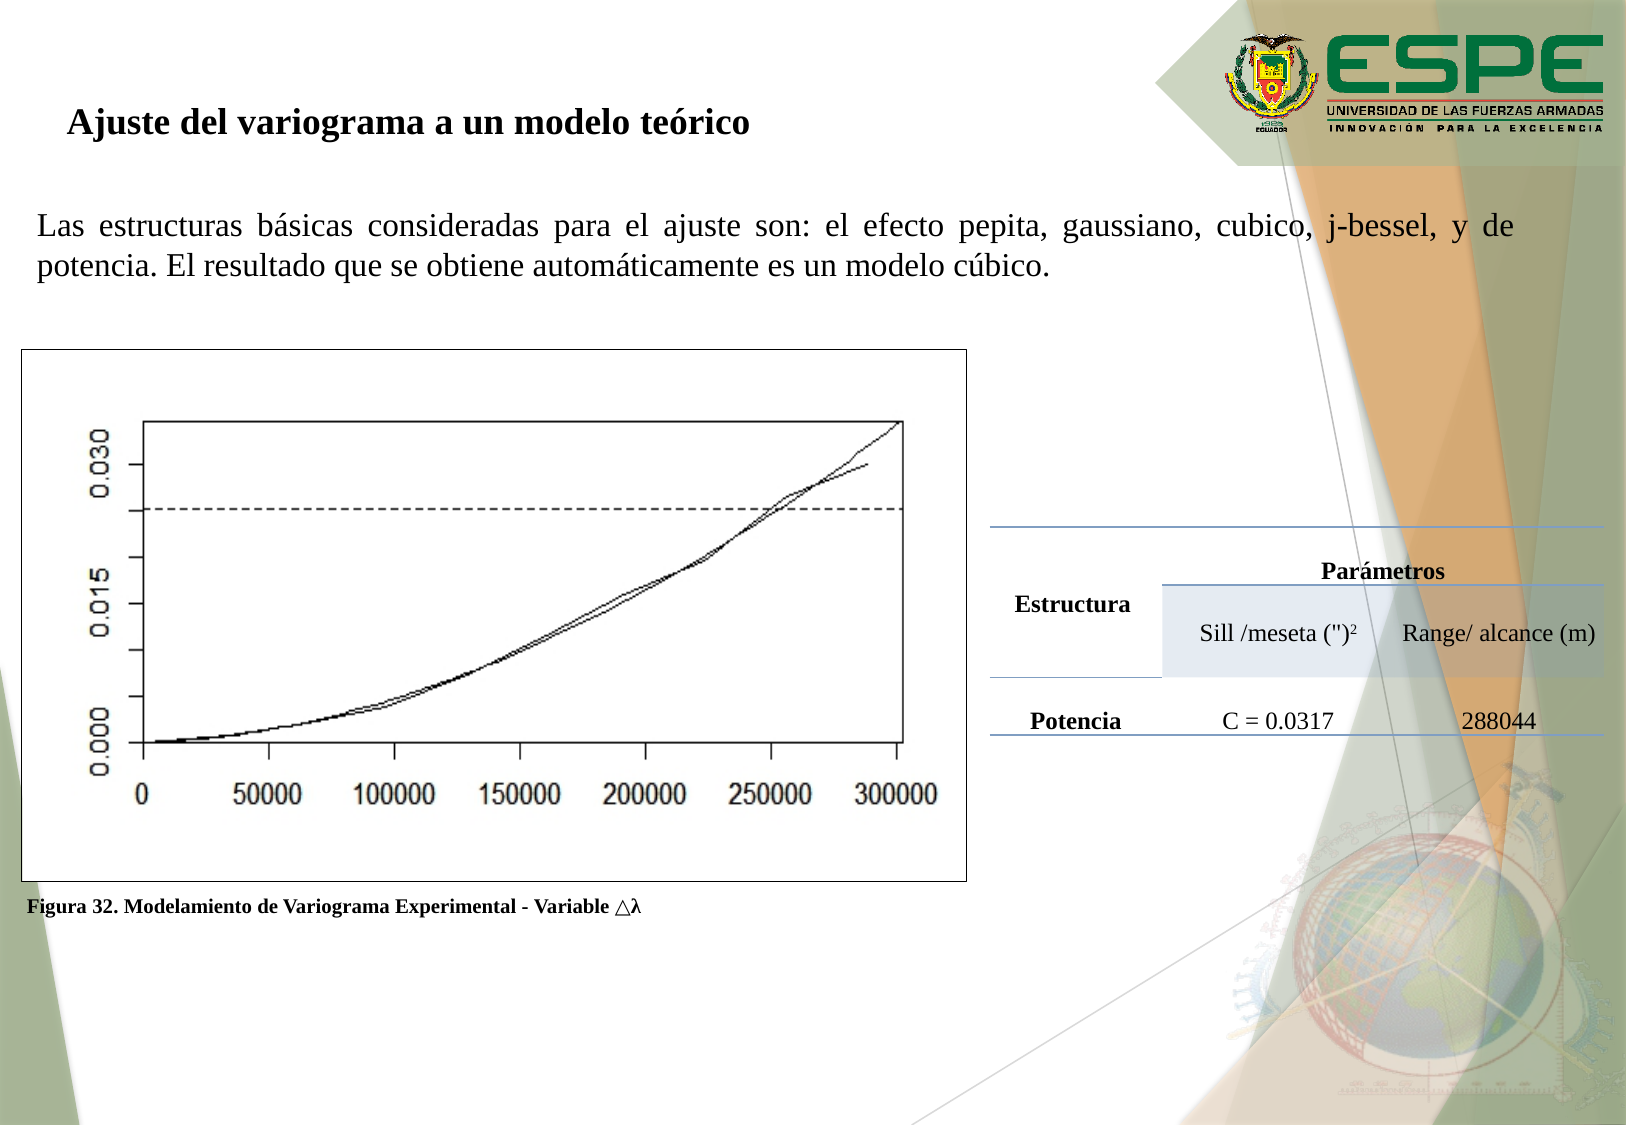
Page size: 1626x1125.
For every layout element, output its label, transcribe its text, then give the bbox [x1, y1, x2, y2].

picture [1225, 33, 1603, 132]
text_box Ajuste del variograma a un modelo teórico [51, 89, 767, 150]
table_cell Sill /meseta (")2 [1162, 586, 1394, 677]
text_box [1153, 0, 1625, 168]
table_header Estructura [990, 528, 1162, 677]
table_cell C = 0.0317 [1162, 677, 1394, 734]
text_box [1224, 750, 1625, 1119]
table_header Parámetros [1162, 528, 1604, 584]
table_cell Potencia [990, 678, 1162, 734]
text_box Figura 32. Modelamiento de Variograma Experimental - Variable △λ [12, 884, 846, 925]
table_cell 288044 [1394, 677, 1604, 734]
picture [21, 349, 967, 882]
text_box Las estructuras básicas consideradas para el ajuste son: el efecto pepita, gaussiano, cubico, j-bessel, y de potencia. El resultado que se obtiene automáticamente es un modelo cúbico. [22, 196, 1533, 291]
table_cell Range/ alcance (m) [1394, 586, 1604, 677]
